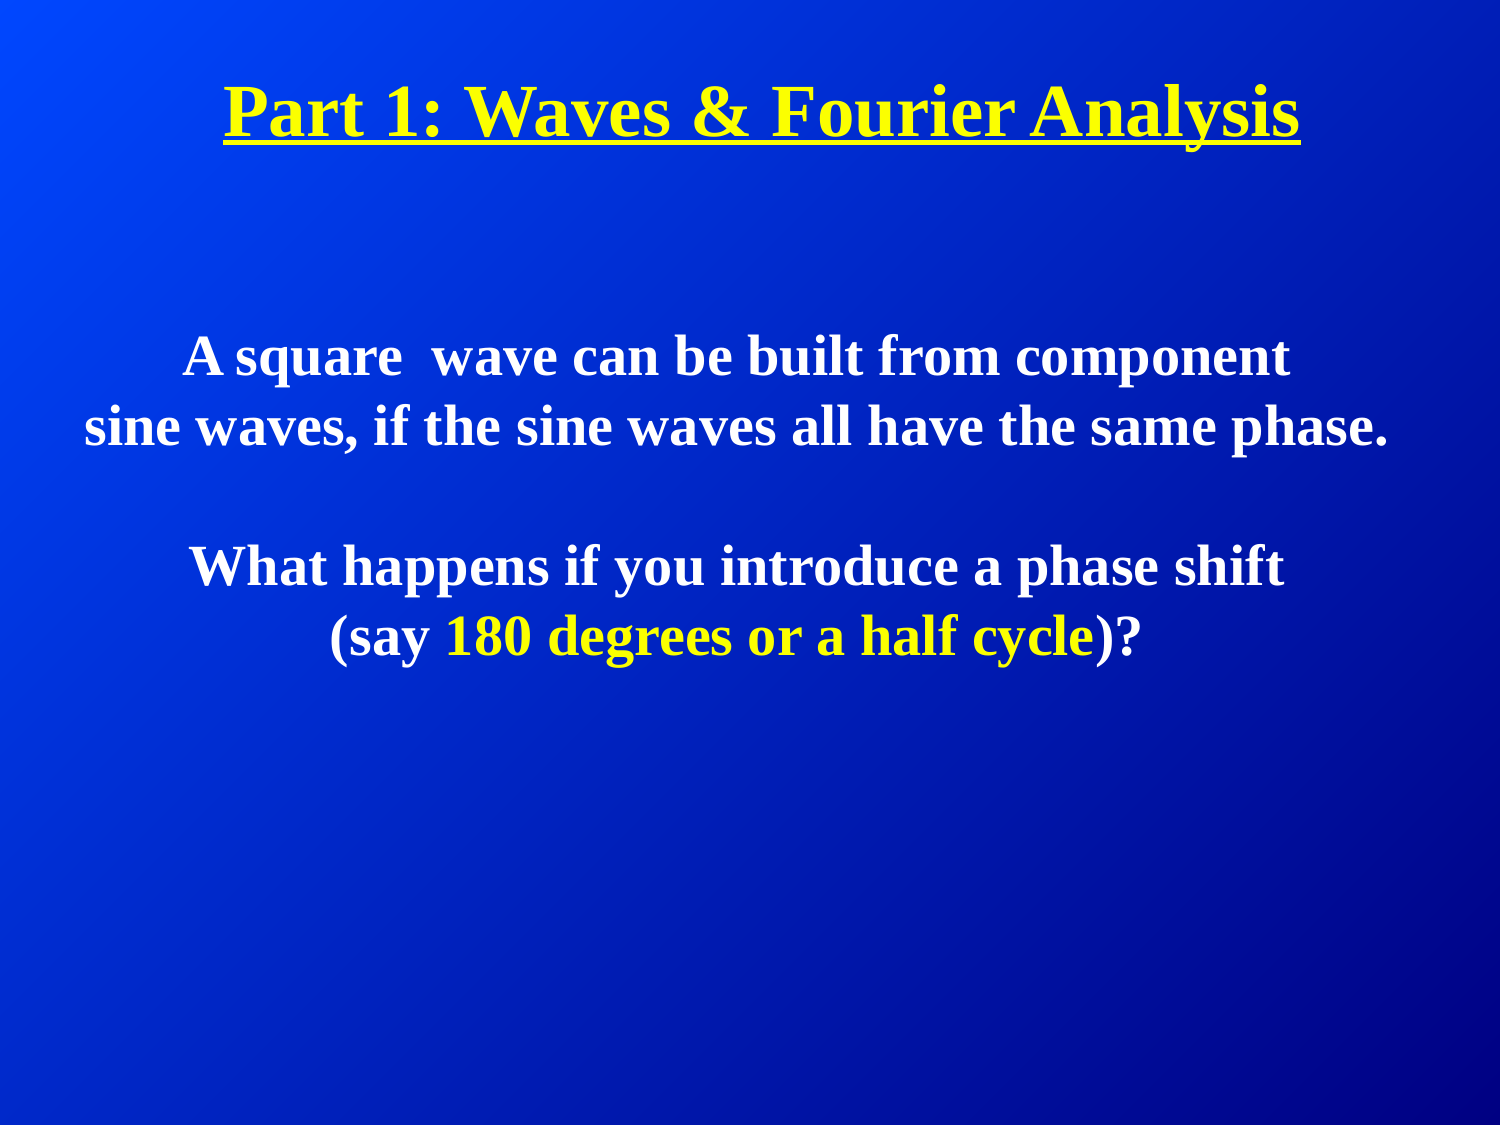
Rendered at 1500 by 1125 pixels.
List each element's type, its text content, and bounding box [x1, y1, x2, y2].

text_box A square wave can be built from component sine waves, if the sine waves all have the same phase. What happens if you introduce a phase shift (say 180 degrees or a half cycle)? [69, 309, 1405, 675]
title Part 1: Waves & Fourier Analysis [124, 24, 1401, 188]
